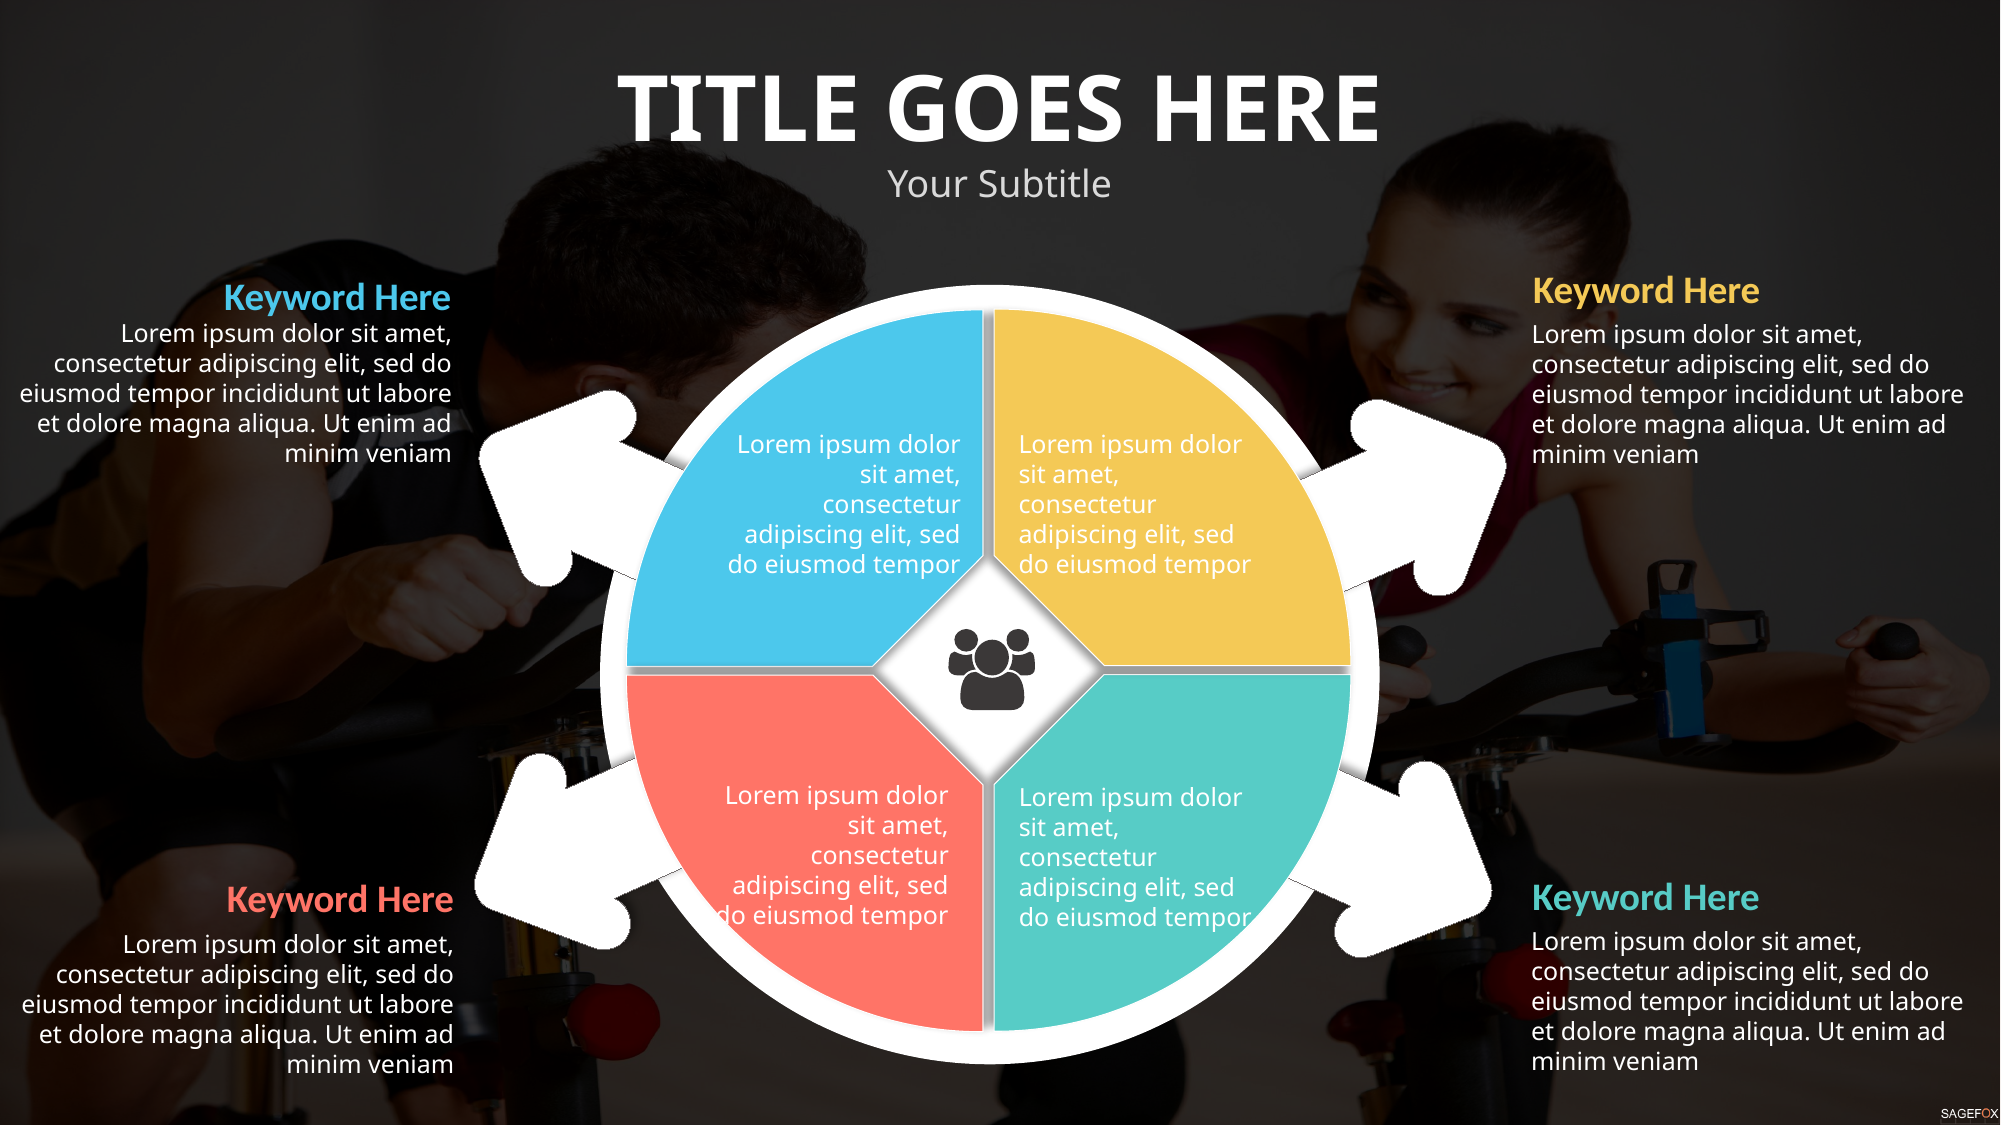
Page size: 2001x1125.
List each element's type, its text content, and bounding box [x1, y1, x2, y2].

text_box [659, 873, 1315, 1066]
text_box [625, 674, 985, 1033]
text_box Lorem ipsum dolor sit amet, consectetur adipiscing elit, sed do eiusmod tempor [1018, 781, 1259, 932]
text_box [1343, 584, 1381, 770]
picture [0, 0, 2001, 1125]
text_box [954, 628, 1009, 676]
text_box [474, 753, 681, 950]
text_box [888, 570, 1088, 770]
text_box [478, 389, 683, 587]
text_box [625, 308, 985, 668]
text_box [993, 673, 1352, 1033]
text_box [1006, 628, 1030, 652]
text_box Lorem ipsum dolor sit amet, consectetur adipiscing elit, sed do eiusmod tempor [709, 780, 949, 930]
text_box Lorem ipsum dolor sit amet, consectetur adipiscing elit, sed do eiusmod tempor [721, 429, 961, 579]
text_box TITLE GOES HERE Your Subtitle [548, 42, 1452, 212]
text_box Lorem ipsum dolor sit amet, consectetur adipiscing elit, sed do eiusmod tempor [1018, 429, 1259, 579]
text_box [1290, 760, 1493, 958]
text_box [17, 271, 453, 499]
text_box [669, 283, 1318, 471]
text_box [948, 651, 1036, 711]
text_box [599, 570, 634, 760]
text_box [1301, 399, 1507, 596]
text_box [993, 307, 1352, 667]
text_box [1531, 871, 1982, 1108]
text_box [1531, 264, 1982, 440]
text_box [20, 873, 456, 1111]
